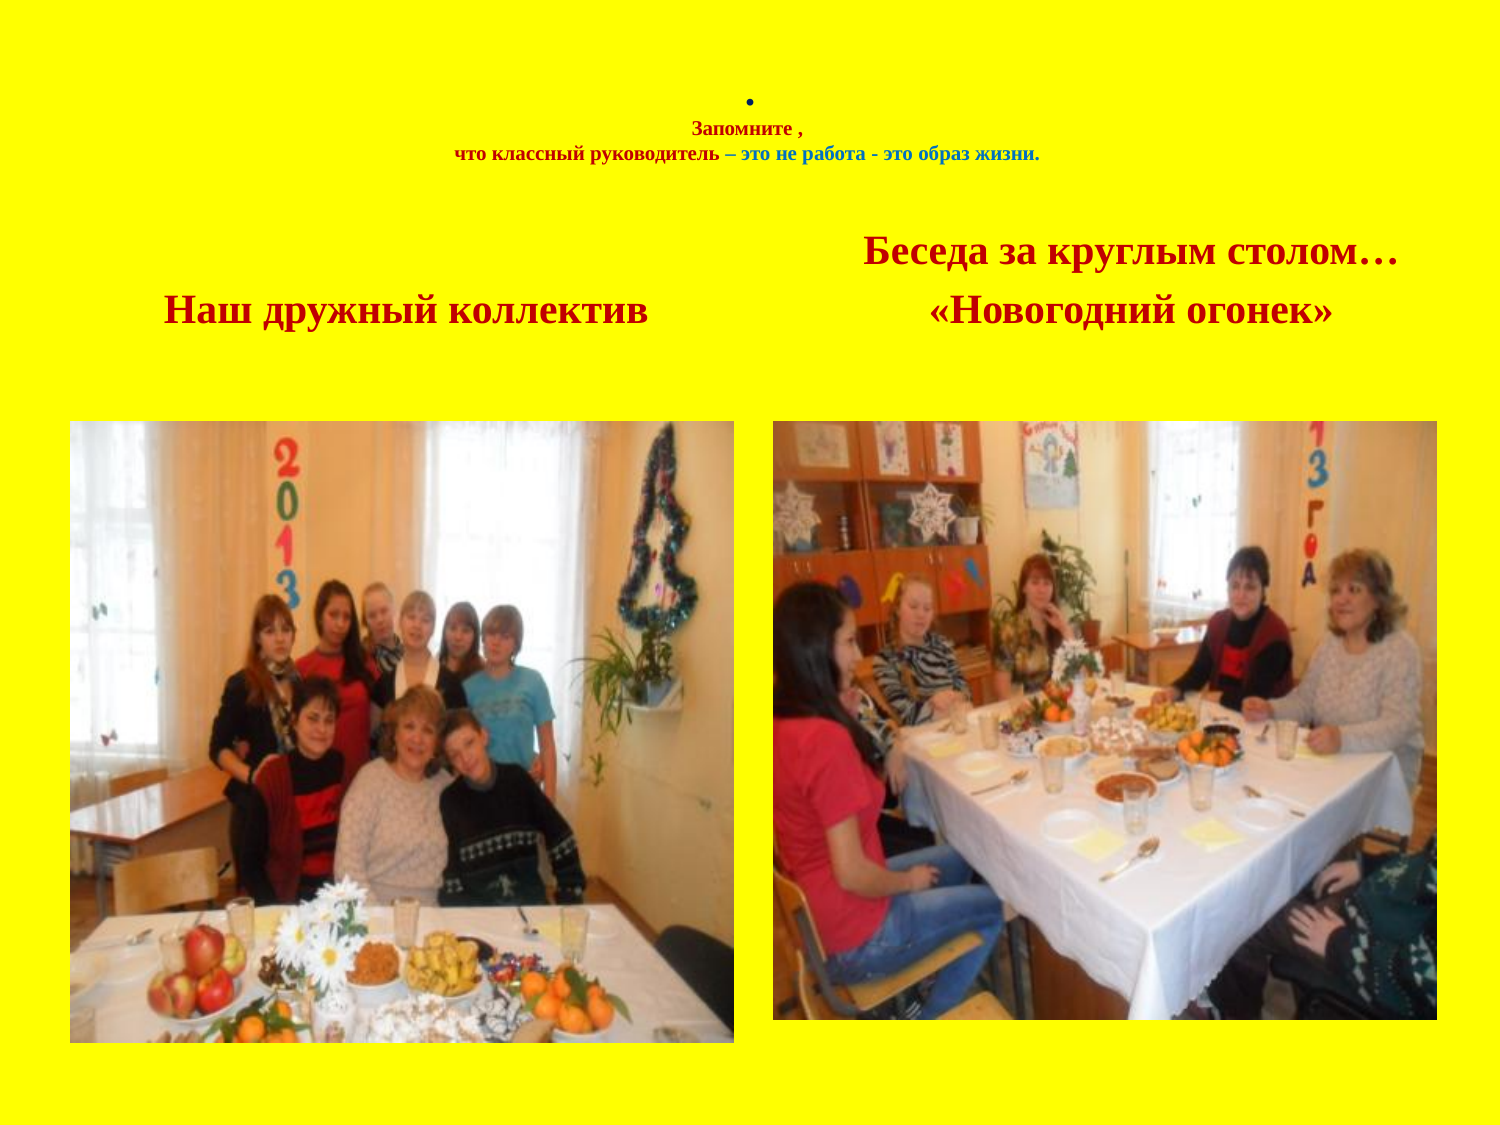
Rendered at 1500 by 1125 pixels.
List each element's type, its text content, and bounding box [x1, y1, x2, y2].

title . Запомните , что классный руководитель – это не работа - это образ жизни. [58, 35, 1442, 223]
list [773, 421, 1437, 1020]
list Наш дружный коллектив [75, 251, 738, 340]
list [70, 421, 734, 1044]
list Беседа за круглым столом… «Новогодний огонек» [796, 234, 1466, 340]
